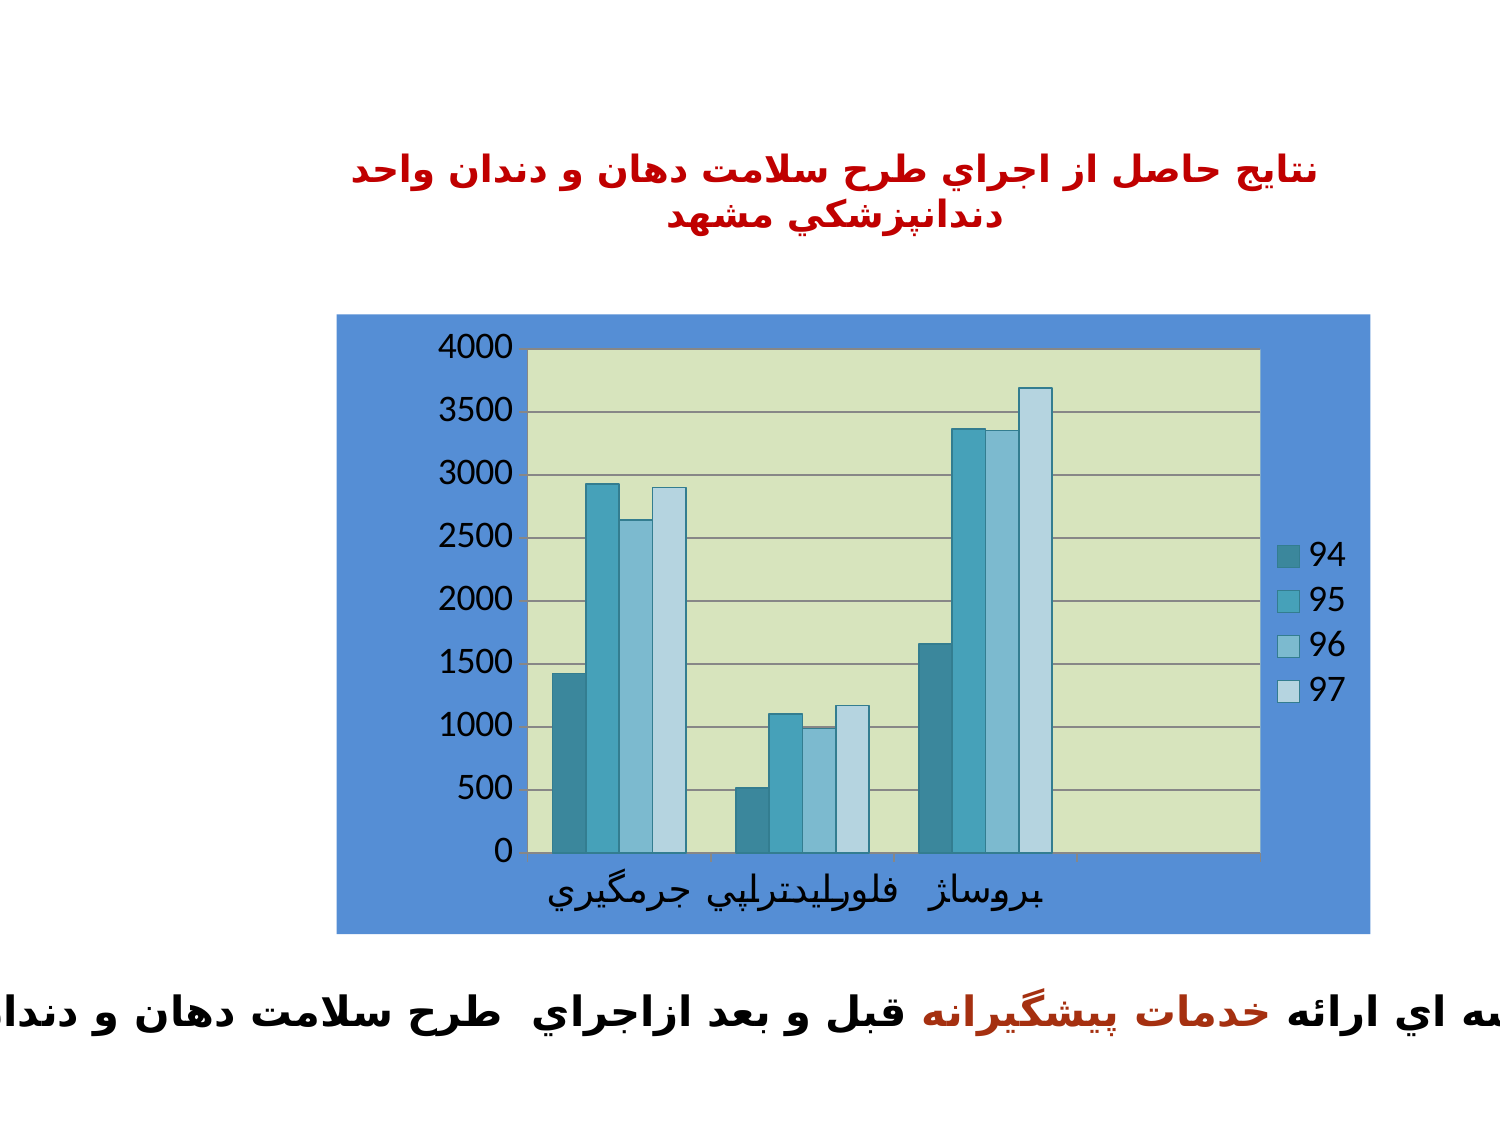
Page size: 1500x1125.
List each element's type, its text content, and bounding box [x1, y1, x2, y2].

text_box نتايج حاصل از اجراي طرح سلامت دهان و دندان واحد دندانپزشكي مشهد [278, 137, 1392, 243]
text_box آمار مقايسه اي ارائه خدمات پيشگيرانه قبل و بعد ازاجراي طرح سلامت دهان و دندان [0, 977, 1500, 1043]
chart [336, 314, 1371, 935]
